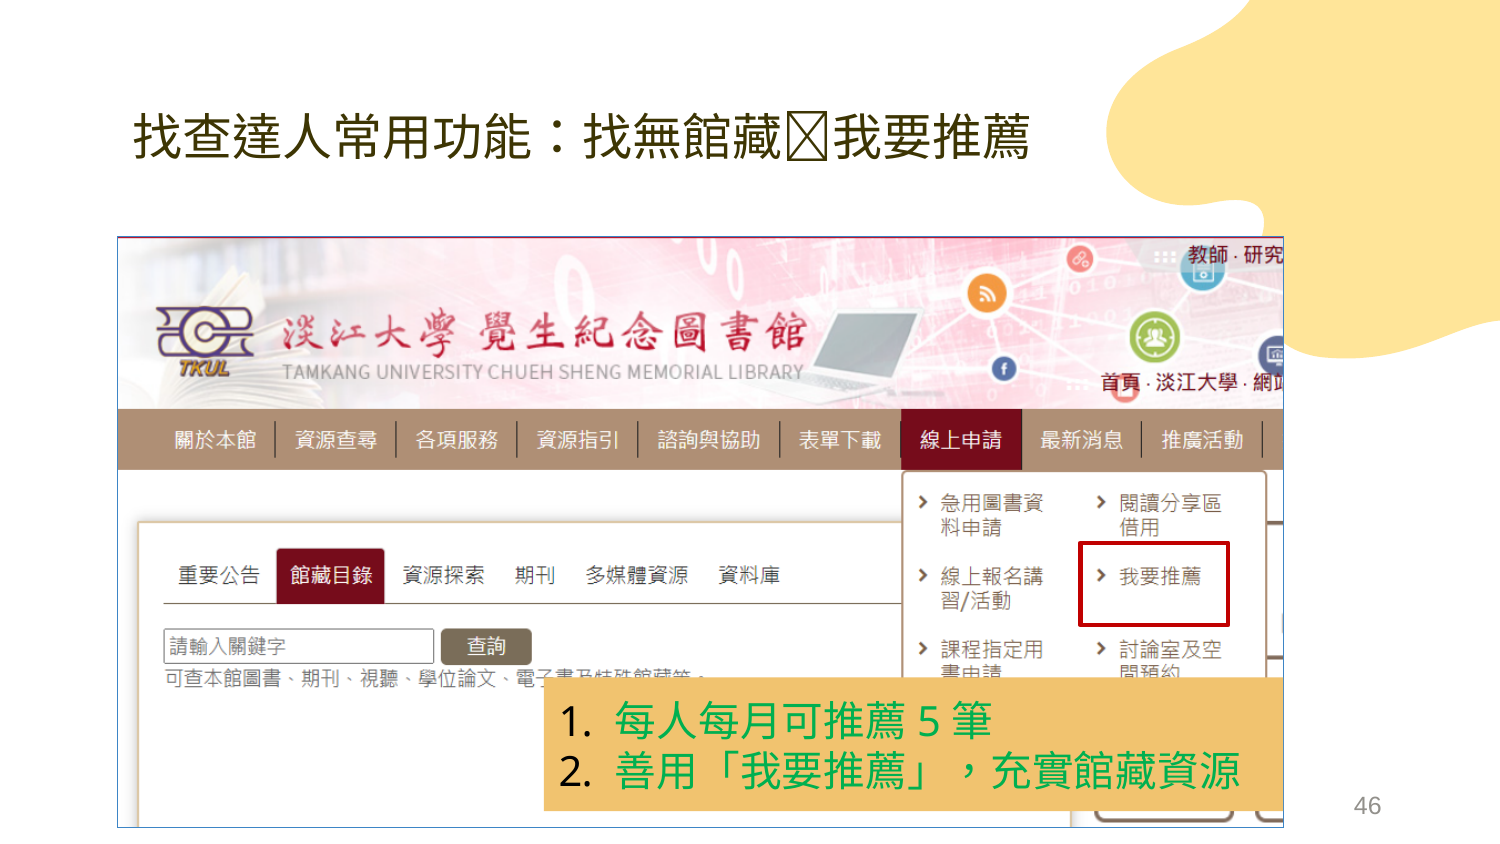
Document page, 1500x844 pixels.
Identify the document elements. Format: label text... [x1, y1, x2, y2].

picture [117, 236, 1284, 828]
title 找查達人常用功能：找無館藏我要推薦 [117, 90, 1184, 184]
slide_number 46 [1288, 782, 1397, 828]
